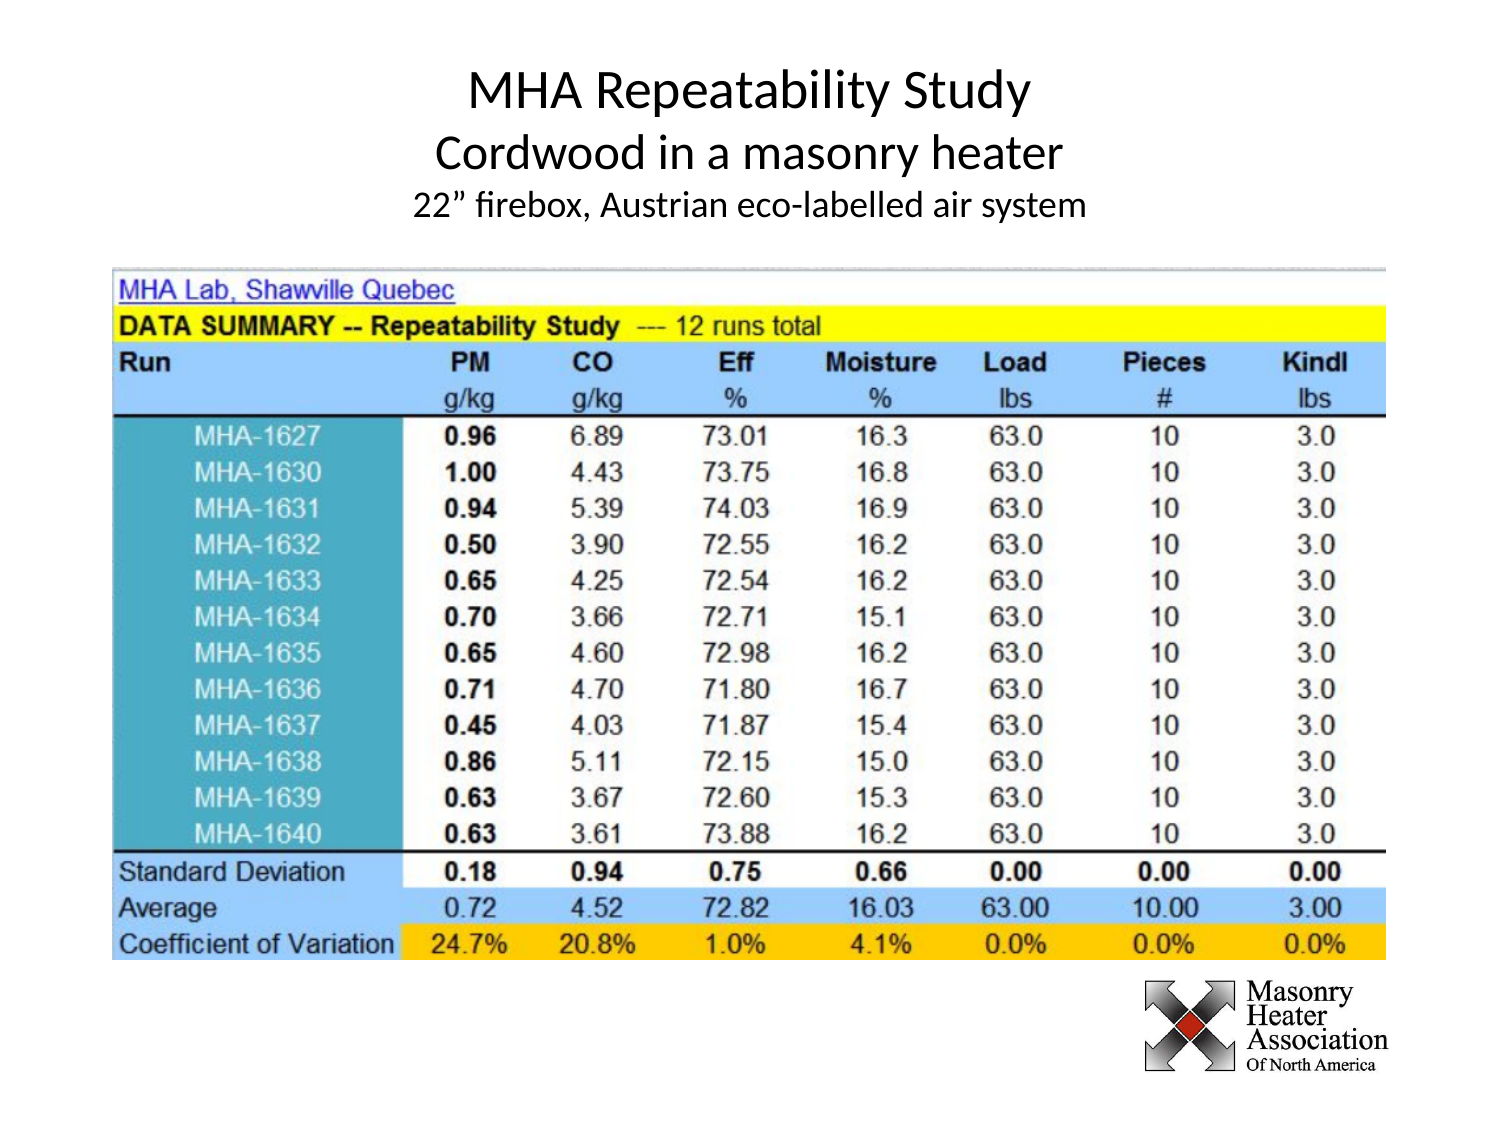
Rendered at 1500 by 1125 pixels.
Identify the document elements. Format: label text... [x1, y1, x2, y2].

picture [111, 266, 1387, 961]
title MHA Repeatability Study Cordwood in a masonry heater 22” firebox, Austrian eco-labelled air system [75, 45, 1425, 233]
picture [1139, 975, 1394, 1077]
